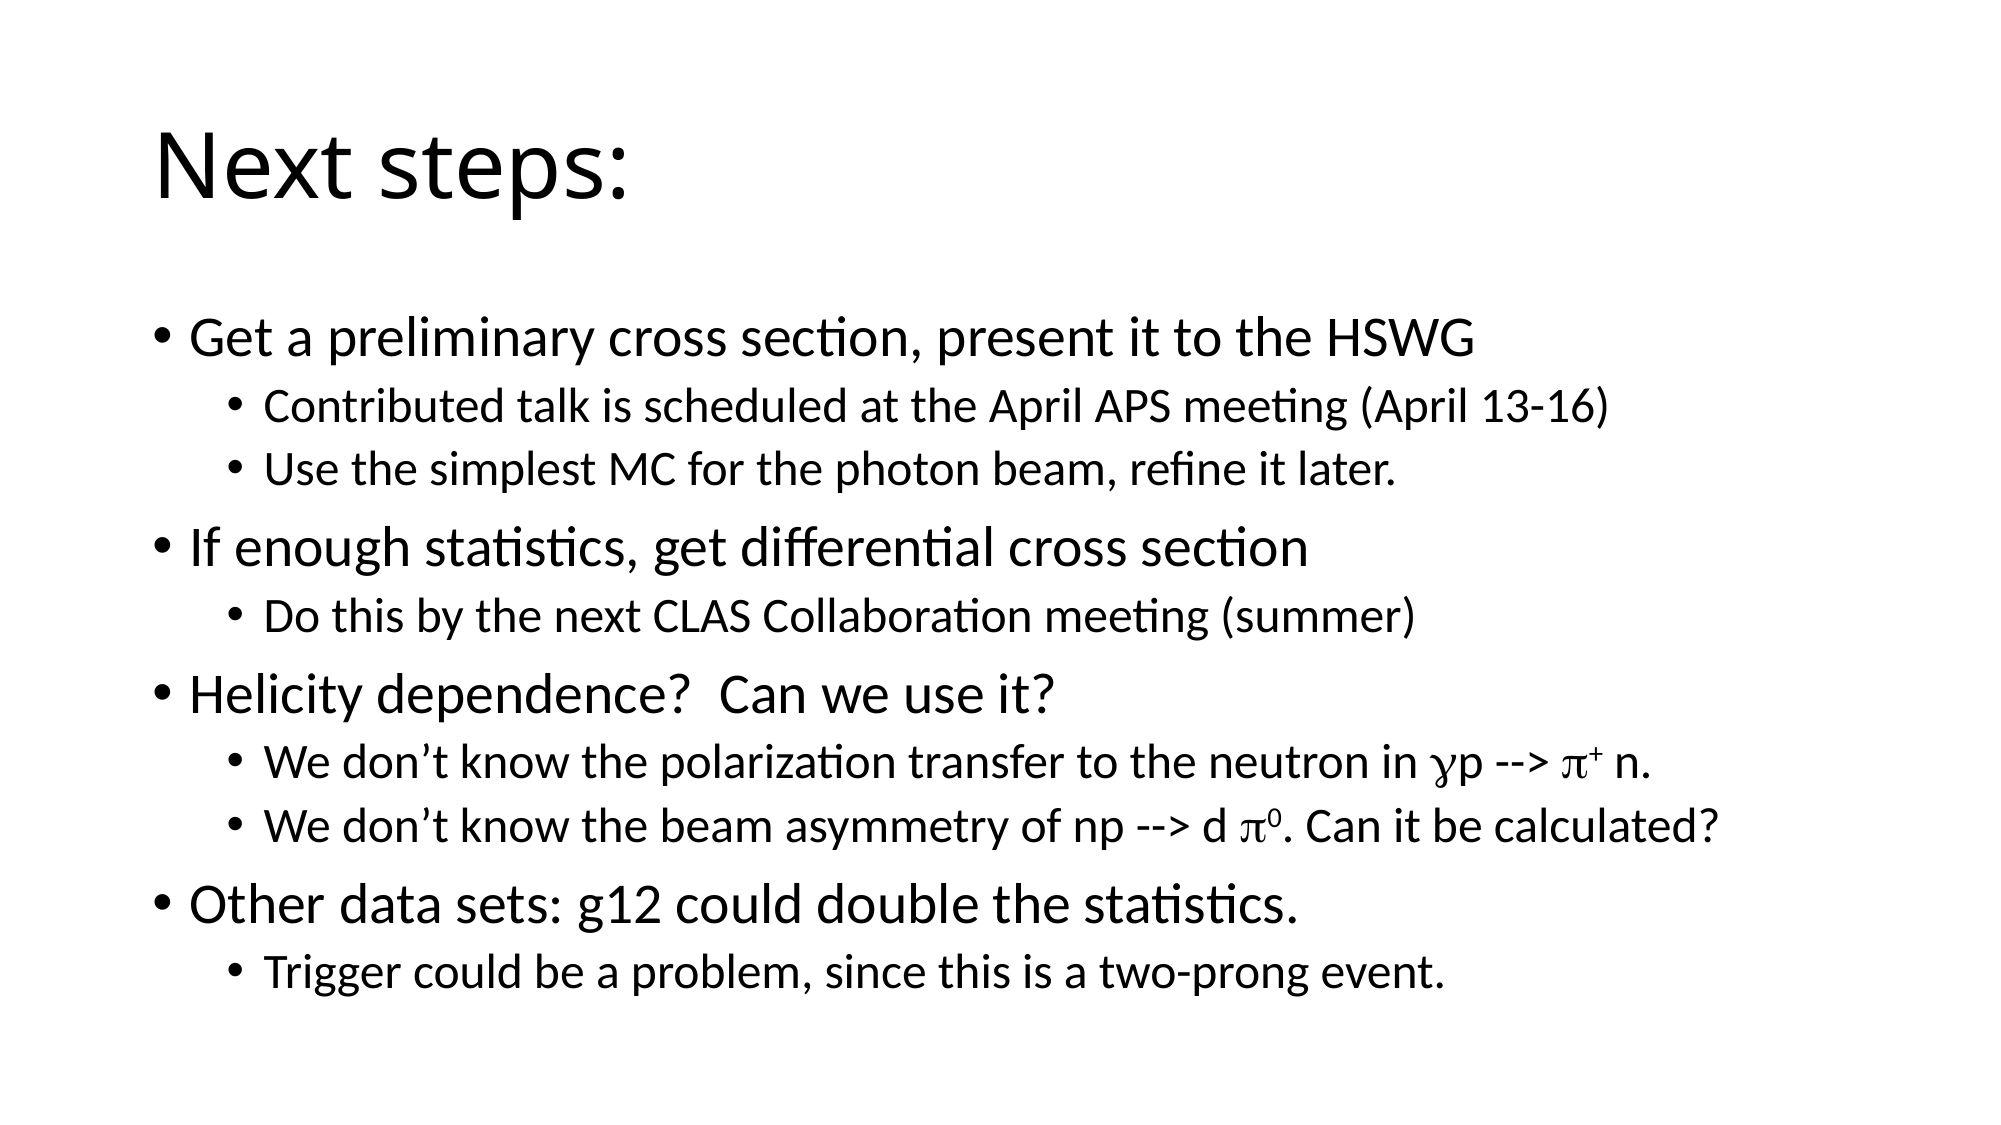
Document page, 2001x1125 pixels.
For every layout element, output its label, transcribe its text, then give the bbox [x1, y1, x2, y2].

title Next steps: [137, 59, 1863, 278]
list Get a preliminary cross section, present it to the HSWG Contributed talk is scheduled at the April APS meeting (April 13-16) Use the simplest MC for the photon beam, refine it later. If enough statistics, get differential cross section Do this by the next CLAS Collaboration meeting (summer) Helicity dependence? Can we use it? We don’t know the polarization transfer to the neutron in gp --> p+ n. We don’t know the beam asymmetry of np --> d p0. Can it be calculated? Other data sets: g12 could double the statistics. Trigger could be a problem, since this is a two-prong event. [137, 299, 1863, 1014]
